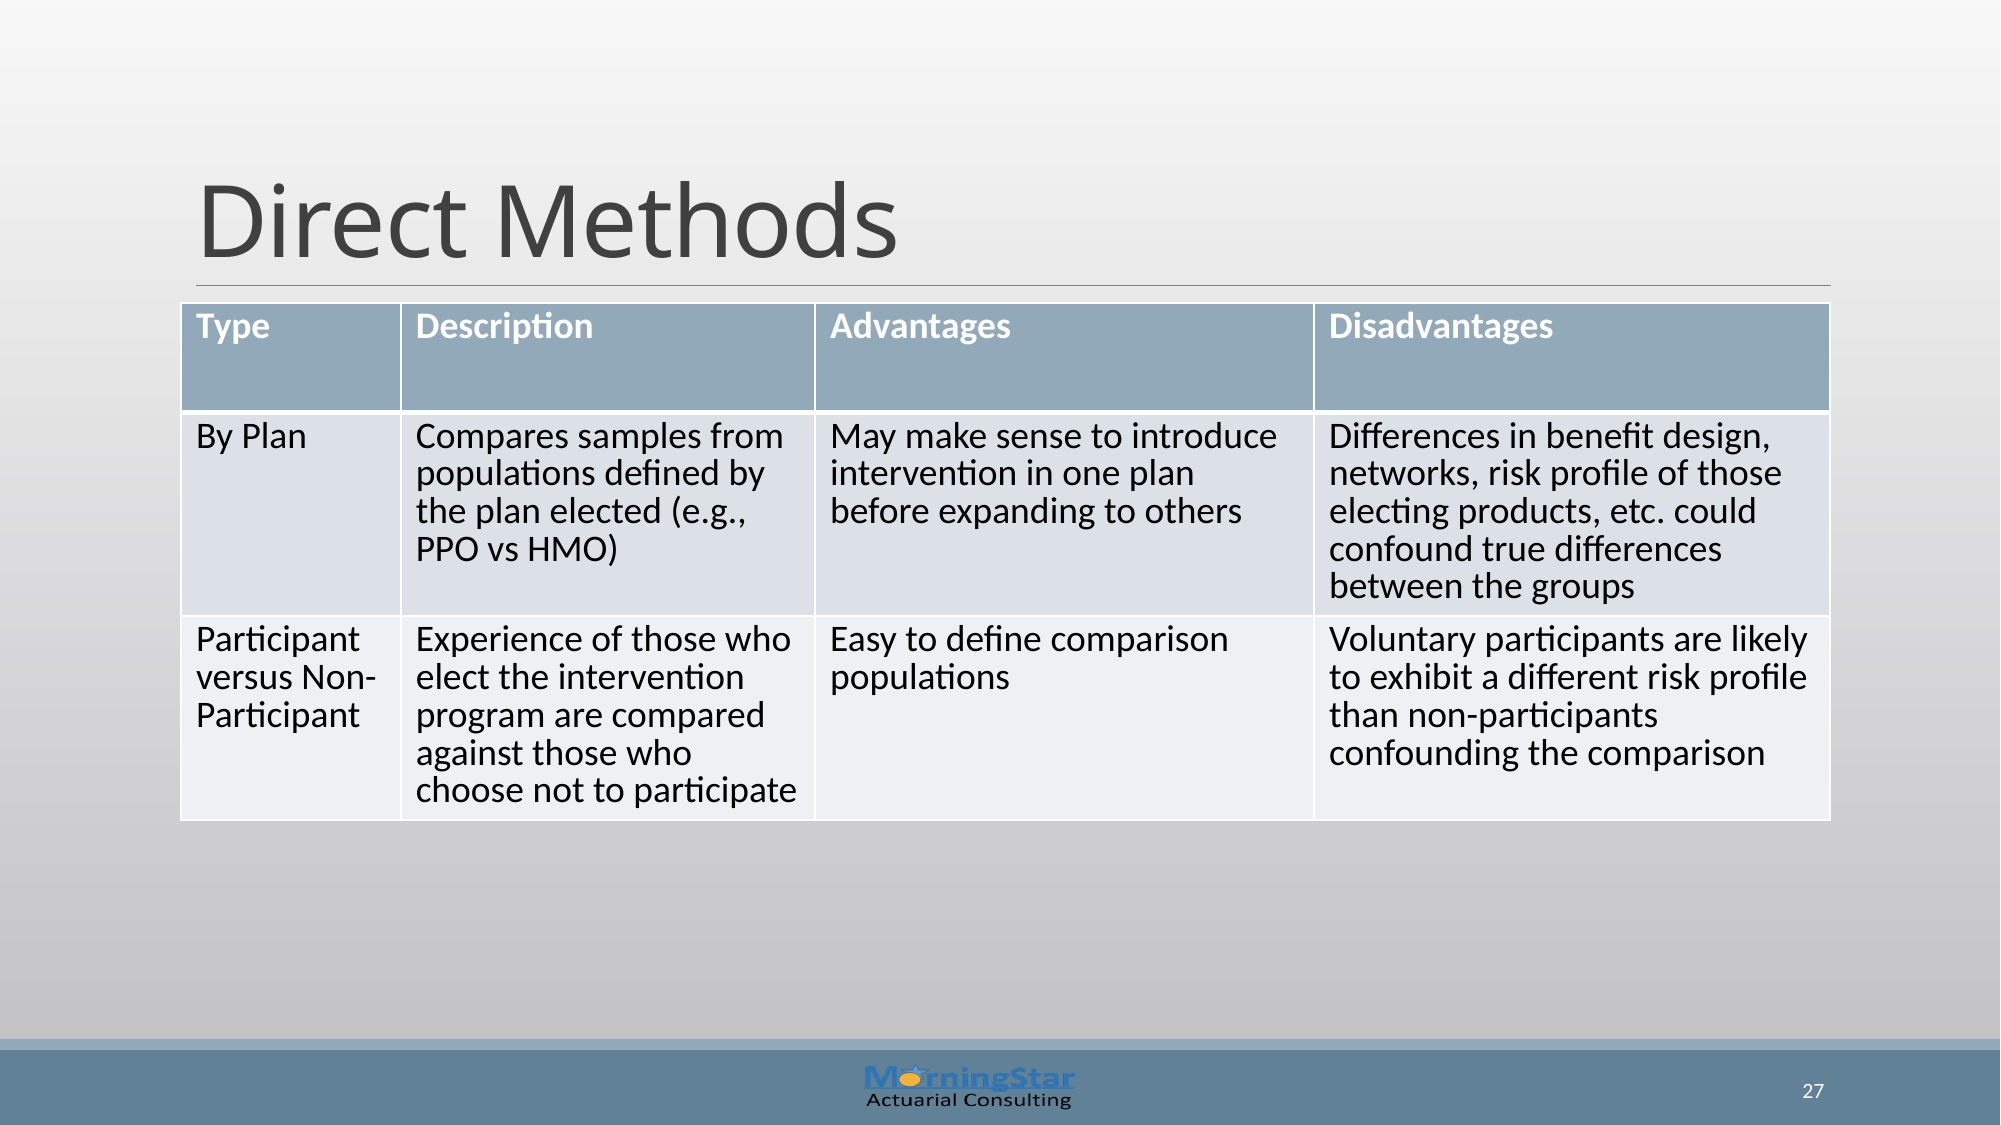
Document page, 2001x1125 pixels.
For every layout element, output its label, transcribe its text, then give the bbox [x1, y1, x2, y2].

table_cell May make sense to introduce intervention in one plan before expanding to others [816, 415, 1313, 615]
table_cell Compares samples from populations defined by the plan elected (e.g., PPO vs HMO) [402, 415, 814, 615]
table_header Advantages [816, 304, 1313, 410]
table_header Type [182, 304, 400, 410]
slide_number 27 [1624, 1059, 1840, 1120]
table_cell Differences in benefit design, networks, risk profile of those electing products, etc. could confound true differences between the groups [1315, 415, 1829, 615]
table_cell Participant versus Non-Participant [182, 617, 400, 819]
table_cell Easy to define comparison populations [816, 617, 1313, 819]
table_cell Voluntary participants are likely to exhibit a different risk profile than non-participants confounding the comparison [1315, 617, 1829, 819]
title Direct Methods [180, 47, 1830, 285]
table_header Description [402, 304, 814, 410]
picture [836, 1046, 1122, 1122]
table_header Disadvantages [1315, 304, 1829, 410]
table_cell By Plan [182, 415, 400, 615]
table_cell Experience of those who elect the intervention program are compared against those who choose not to participate [402, 617, 814, 819]
